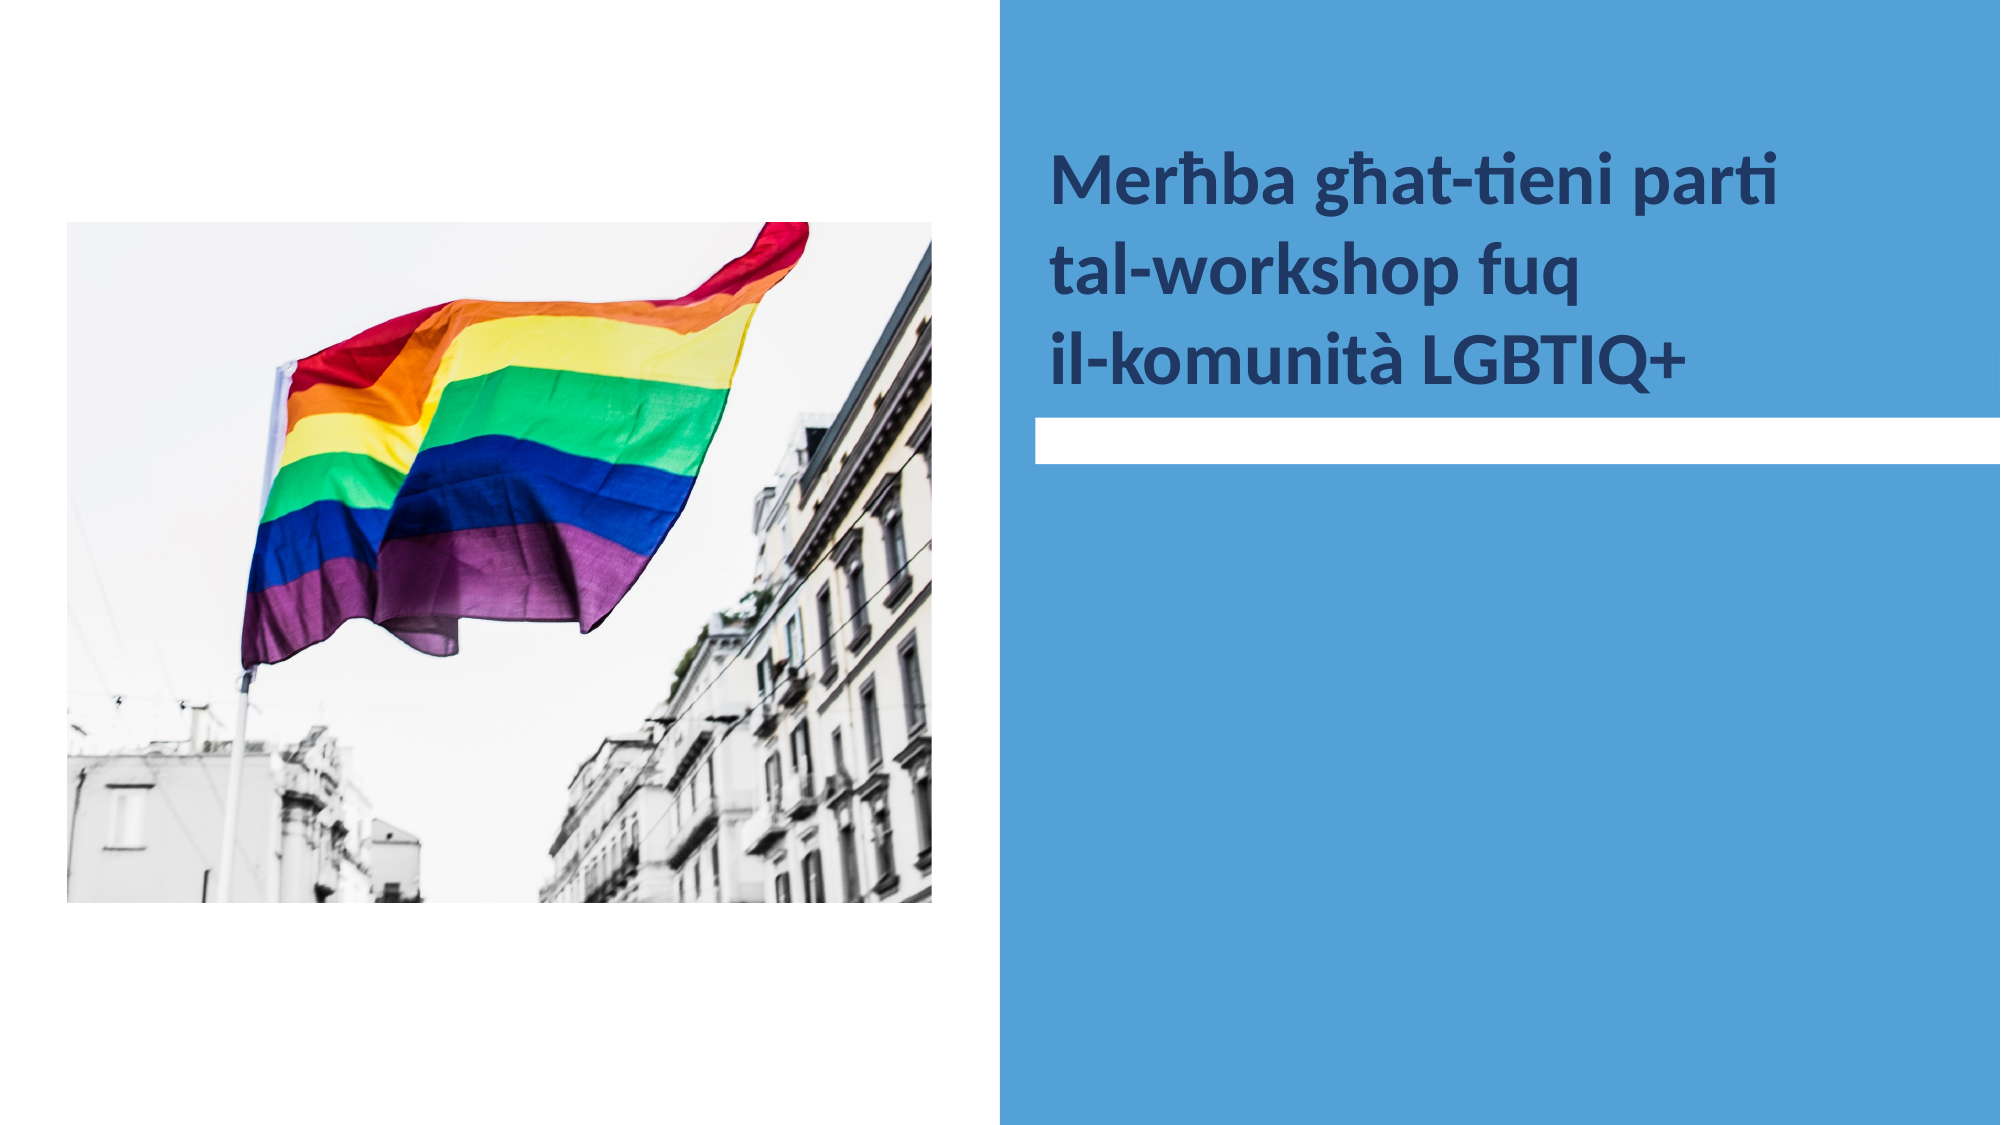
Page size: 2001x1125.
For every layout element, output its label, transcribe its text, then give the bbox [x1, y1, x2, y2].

picture [66, 222, 932, 903]
text_box [999, 0, 2000, 1125]
text_box Merħba għat-tieni parti tal-workshop fuq il-komunità LGBTIQ+ [1034, 172, 2000, 357]
text_box [1035, 417, 2000, 465]
